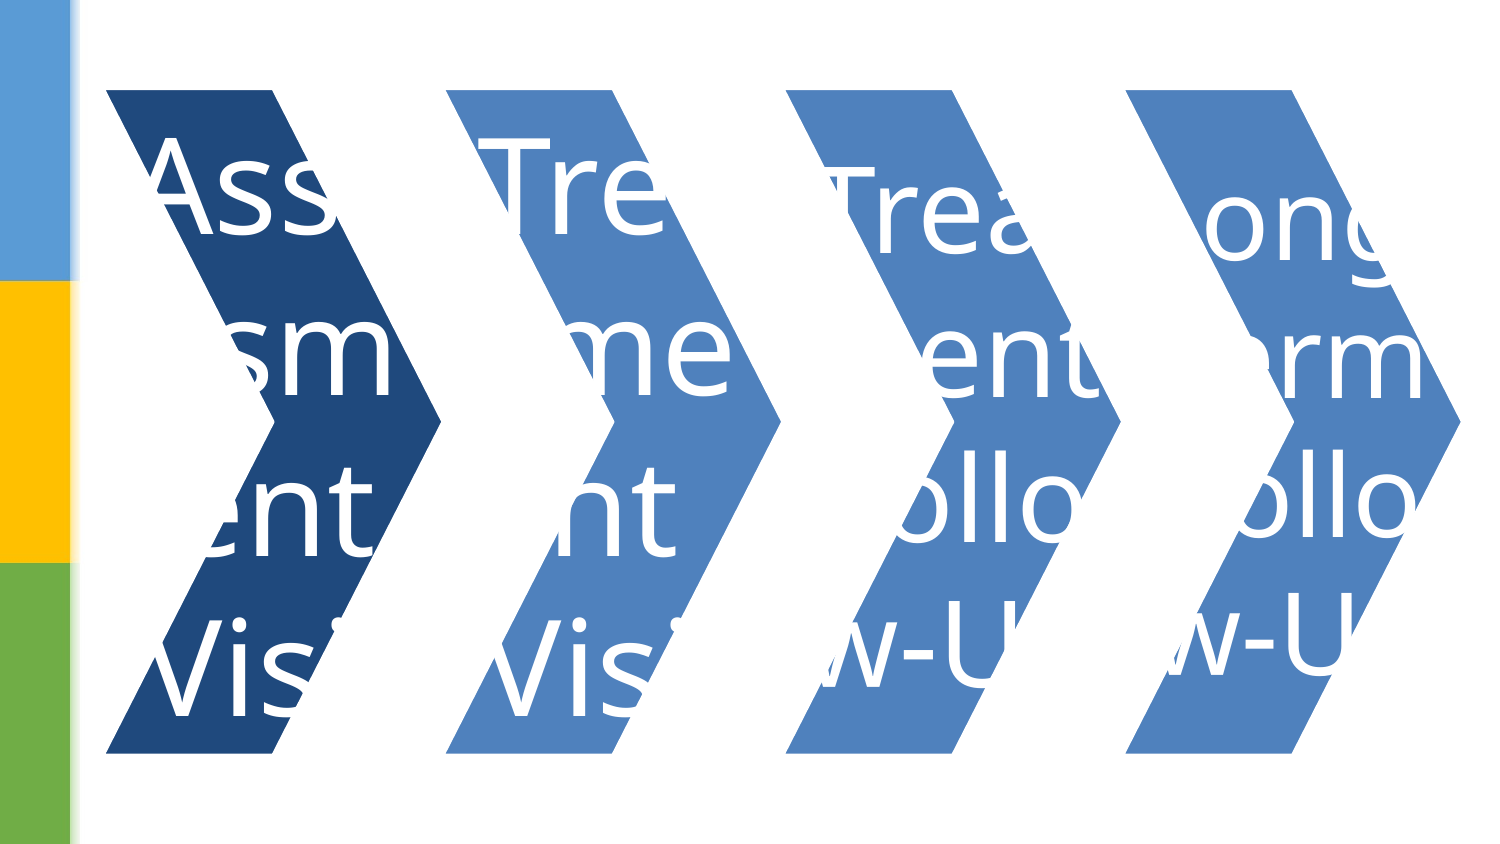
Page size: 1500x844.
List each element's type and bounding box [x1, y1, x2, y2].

picture [0, 0, 1500, 844]
text_box [102, 87, 1463, 756]
